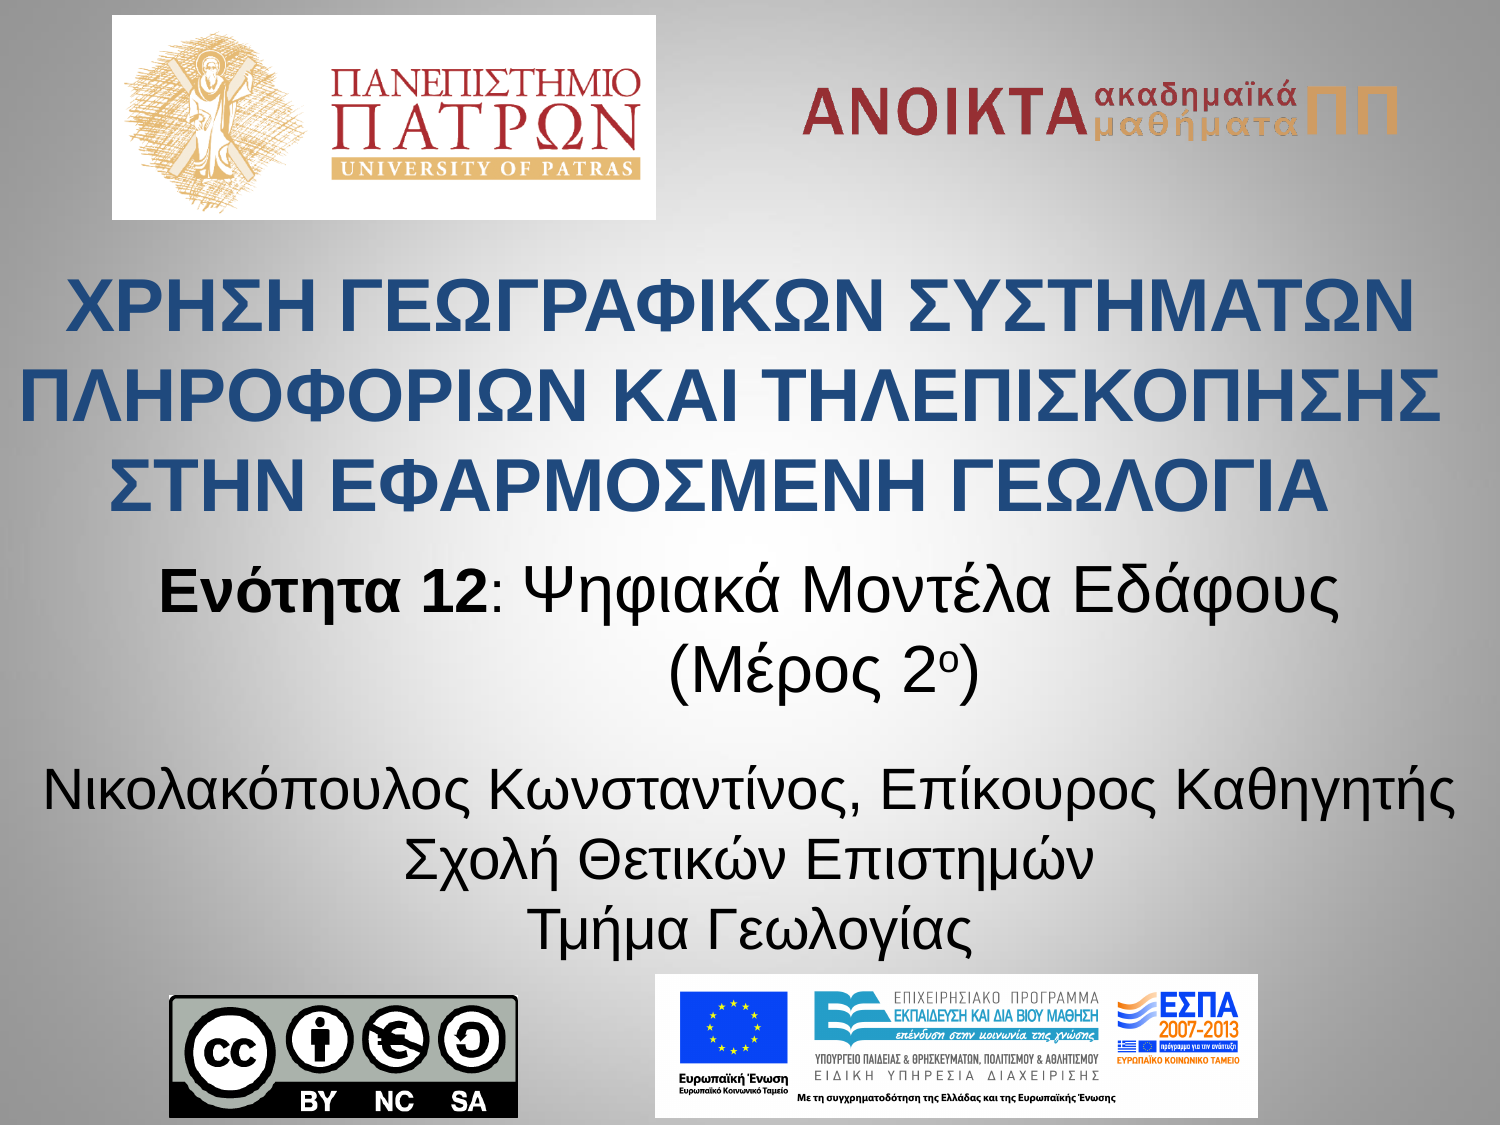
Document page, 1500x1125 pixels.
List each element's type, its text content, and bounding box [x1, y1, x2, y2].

picture [0, 0, 1500, 221]
title ΧΡΗΣΗ ΓΕΩΓΡΑΦΙΚΩΝ ΣΥΣΤΗΜΑΤΩΝ ΠΛΗΡΟΦΟΡΙΩΝ ΚΑΙ ΤΗΛΕΠΙΣΚΟΠΗΣΗΣ ΣΤΗΝ ΕΦΑΡΜΟΣΜΕΝΗ ΓΕΩΛΟΓΙΑ [0, 219, 1500, 563]
text_box Ενότητα 12: Ψηφιακά Μοντέλα Εδάφους (Μέρος 2ο) Νικολακόπουλος Κωνσταντίνος, Επίκουρος Καθηγητής Σχολή Θετικών Επιστημών Τμήμα Γεωλογίας [0, 563, 1500, 969]
picture [0, 969, 1500, 1125]
